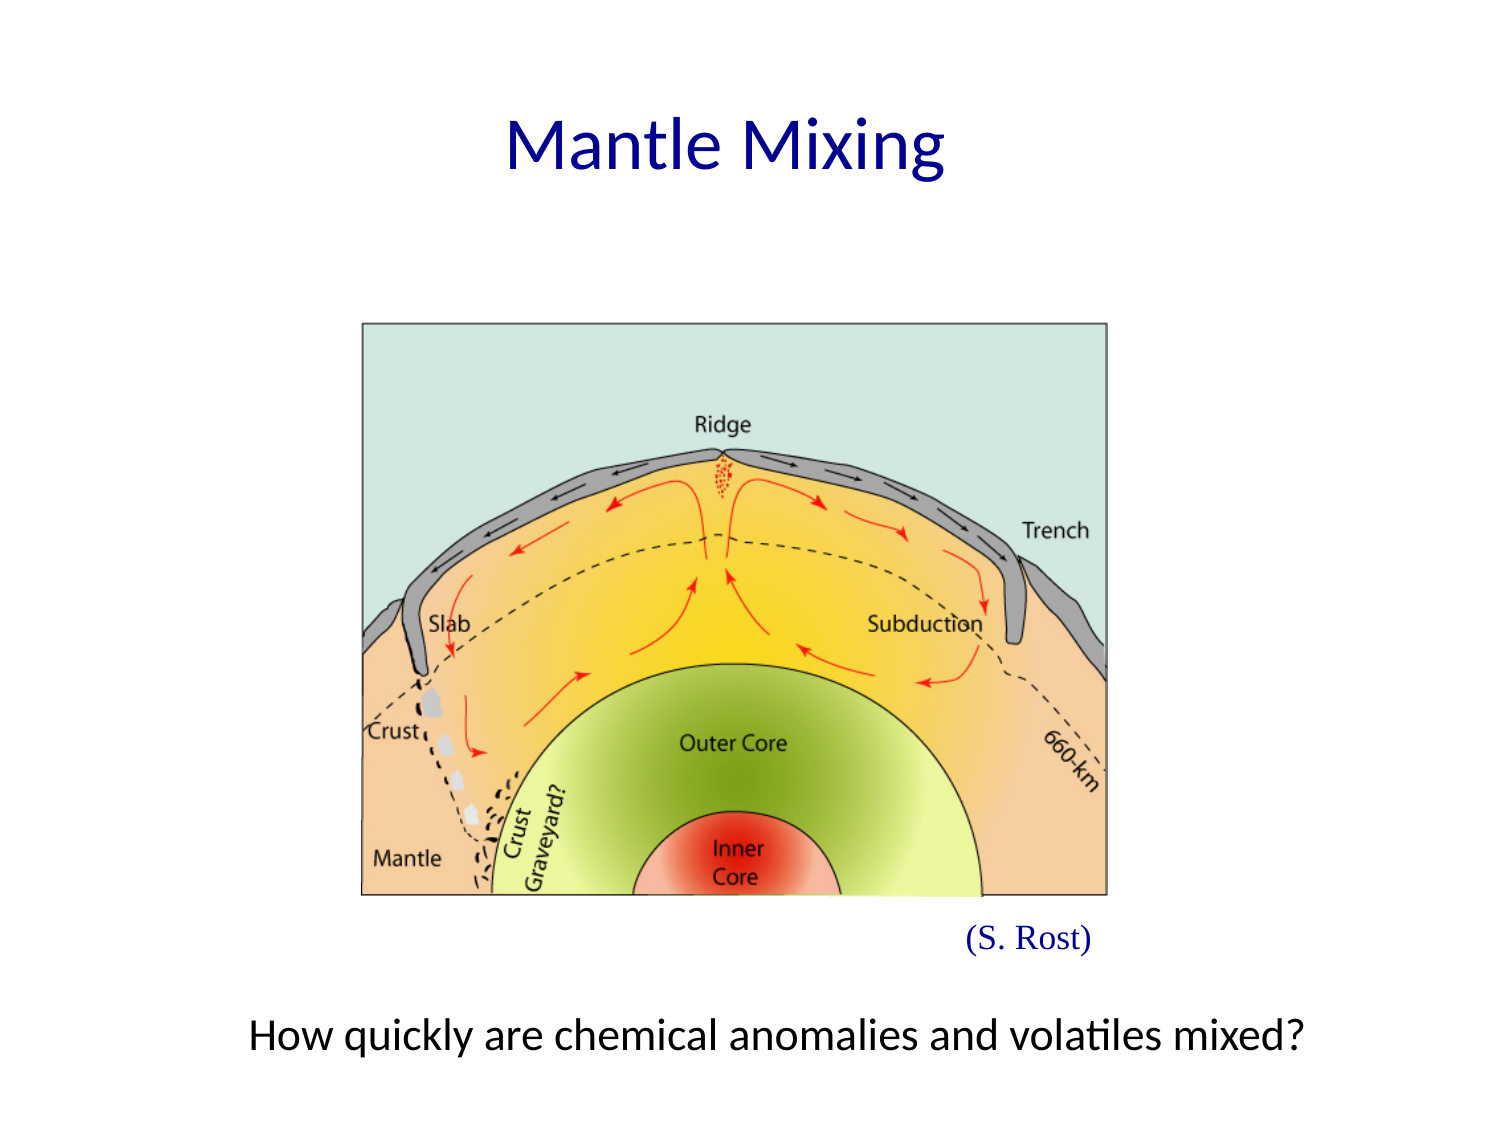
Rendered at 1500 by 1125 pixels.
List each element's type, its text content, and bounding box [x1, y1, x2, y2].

text_box (S. Rost) [950, 906, 1107, 965]
text_box How quickly are chemical anomalies and volatiles mixed? [233, 996, 1322, 1067]
picture [361, 322, 1108, 897]
text_box Mantle Mixing [490, 87, 961, 193]
